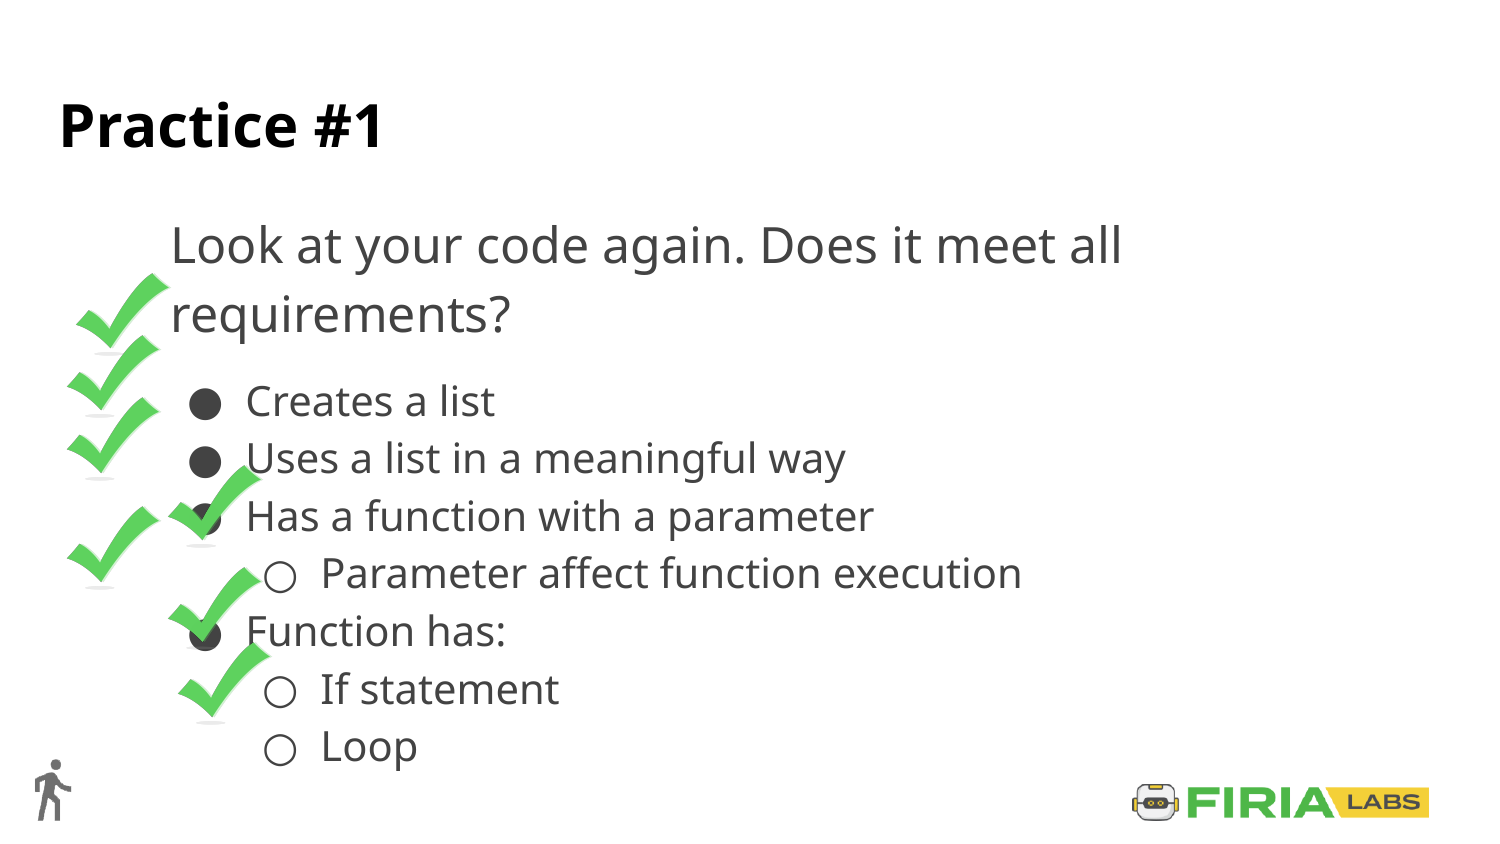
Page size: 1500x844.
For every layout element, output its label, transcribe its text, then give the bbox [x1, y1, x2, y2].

picture [62, 269, 276, 730]
picture [19, 749, 80, 826]
title Practice #1 [43, 72, 1399, 176]
picture [1121, 777, 1436, 826]
list Look at your code again. Does it meet all requirements? Creates a list Uses a list in a meaningful way Has a function with a parameter Parameter affect function execution Function has: If statement Loop [155, 189, 1426, 793]
